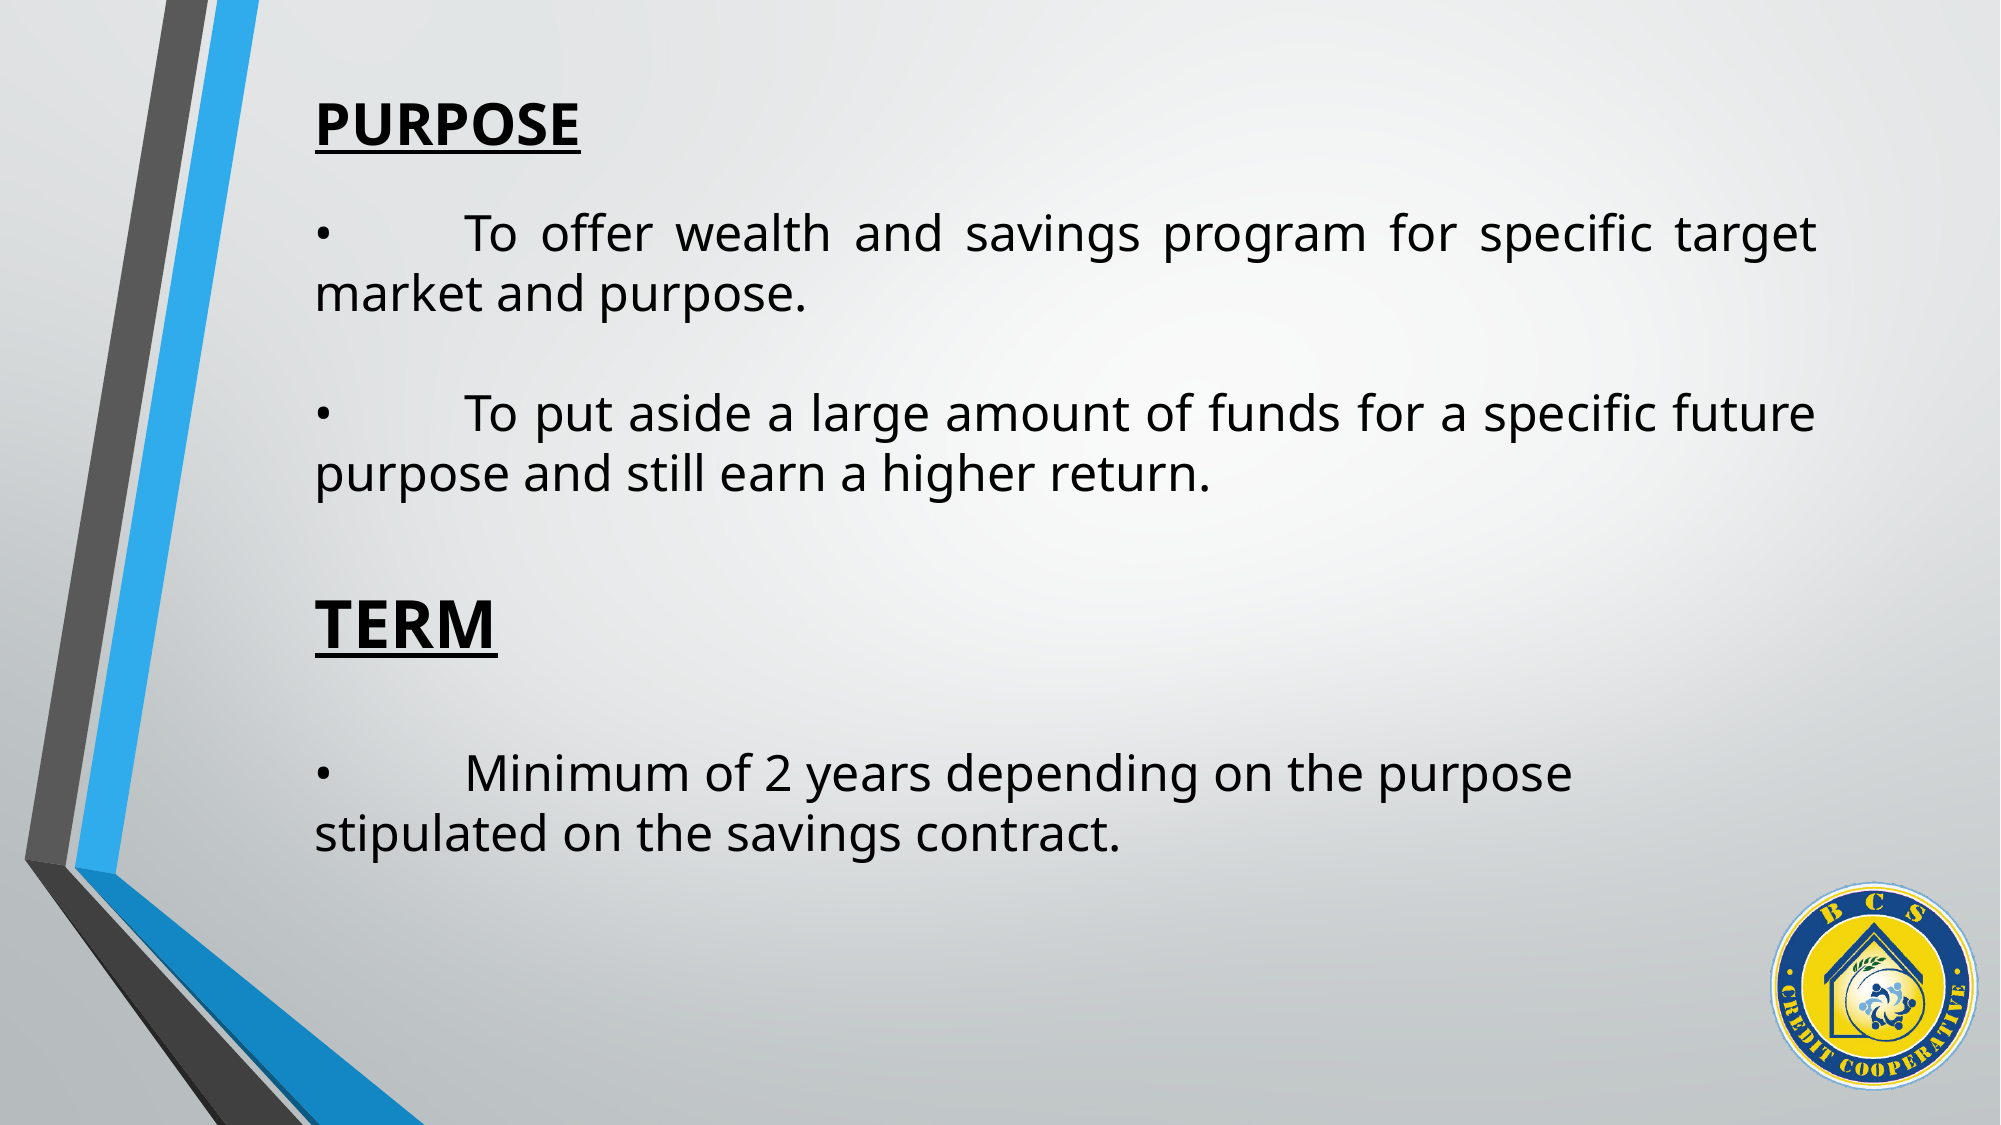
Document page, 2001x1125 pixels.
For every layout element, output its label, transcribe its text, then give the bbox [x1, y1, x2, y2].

text_box PURPOSE • To offer wealth and savings program for specific target market and purpose. • To put aside a large amount of funds for a specific future purpose and still earn a higher return. TERM • Minimum of 2 years depending on the purpose stipulated on the savings contract. [299, 79, 1833, 914]
picture [1747, 860, 2000, 1114]
